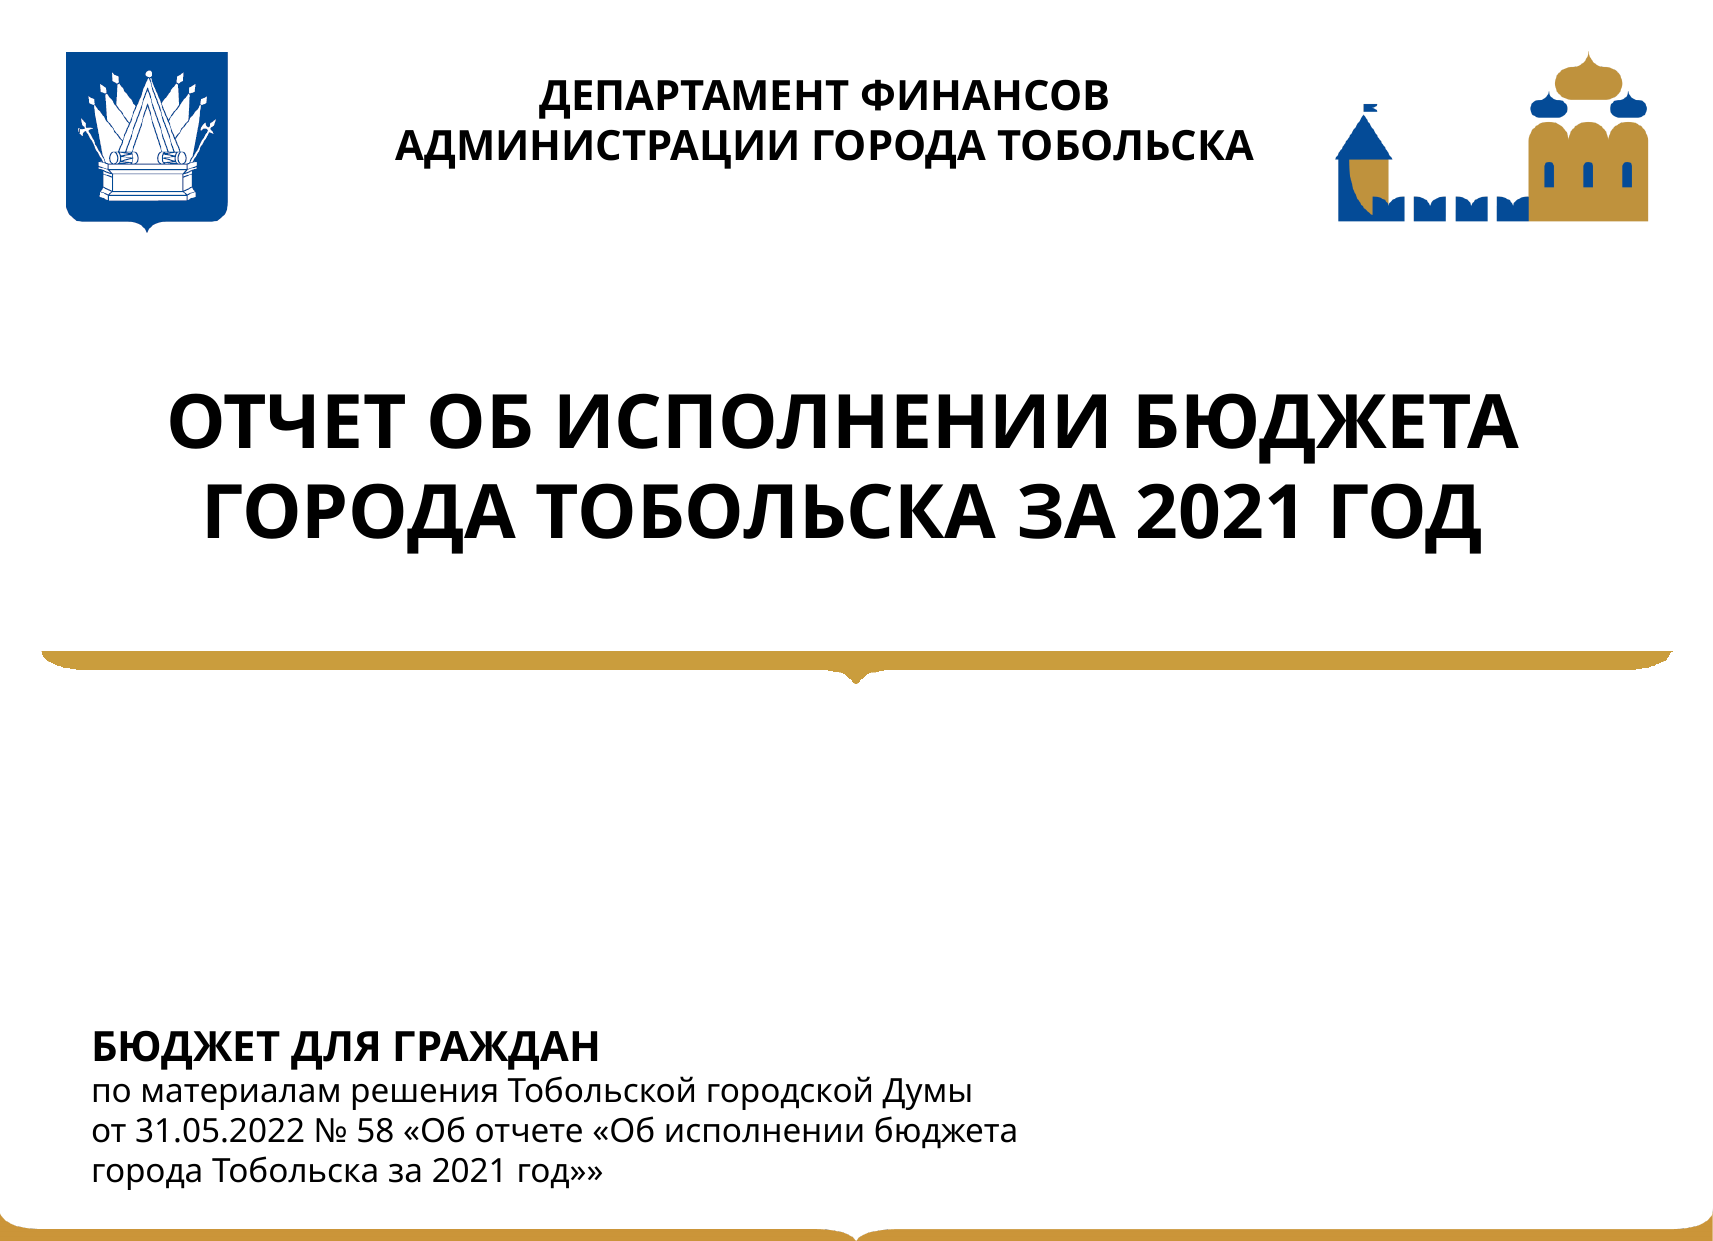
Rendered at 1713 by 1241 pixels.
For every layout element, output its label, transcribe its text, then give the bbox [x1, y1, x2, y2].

title ОТЧЕТ ОБ ИСПОЛНЕНИИ БЮДЖЕТА ГОРОДА ТОБОЛЬСКА ЗА 2021 ГОД [27, 268, 1659, 660]
picture [0, 1207, 1713, 1241]
picture [1328, 45, 1653, 227]
text_box ДЕПАРТАМЕНТ ФИНАНСОВ АДМИНИСТРАЦИИ ГОРОДА ТОБОЛЬСКА [378, 60, 1272, 177]
text_box БЮДЖЕТ ДЛЯ ГРАЖДАН по материалам решения Тобольской городской Думы от 31.05.2022 № 58 «Об отчете «Об исполнении бюджета города Тобольска за 2021 год»» [74, 1010, 1612, 1198]
picture [40, 651, 1673, 684]
picture [66, 52, 228, 233]
